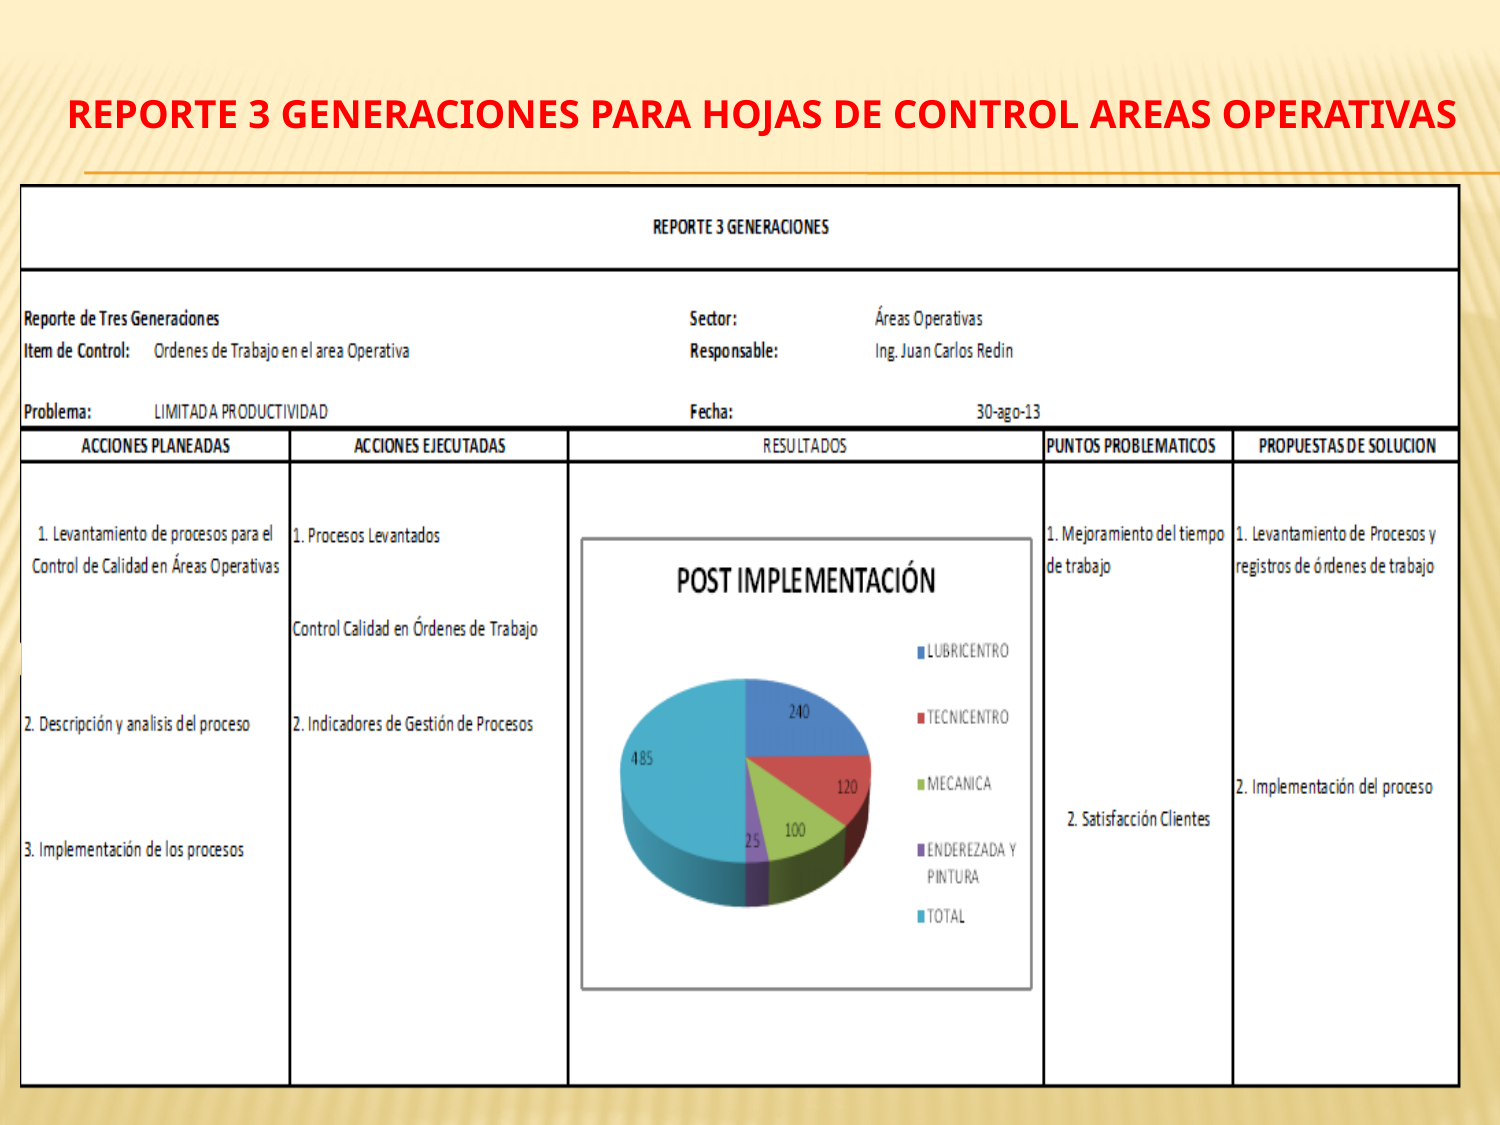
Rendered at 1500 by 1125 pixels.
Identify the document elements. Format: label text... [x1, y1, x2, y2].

title REPORTE 3 GENERACIONES PARA HOJAS DE CONTROL AREAS OPERATIVAS [50, 75, 1475, 213]
picture [20, 184, 1463, 1090]
